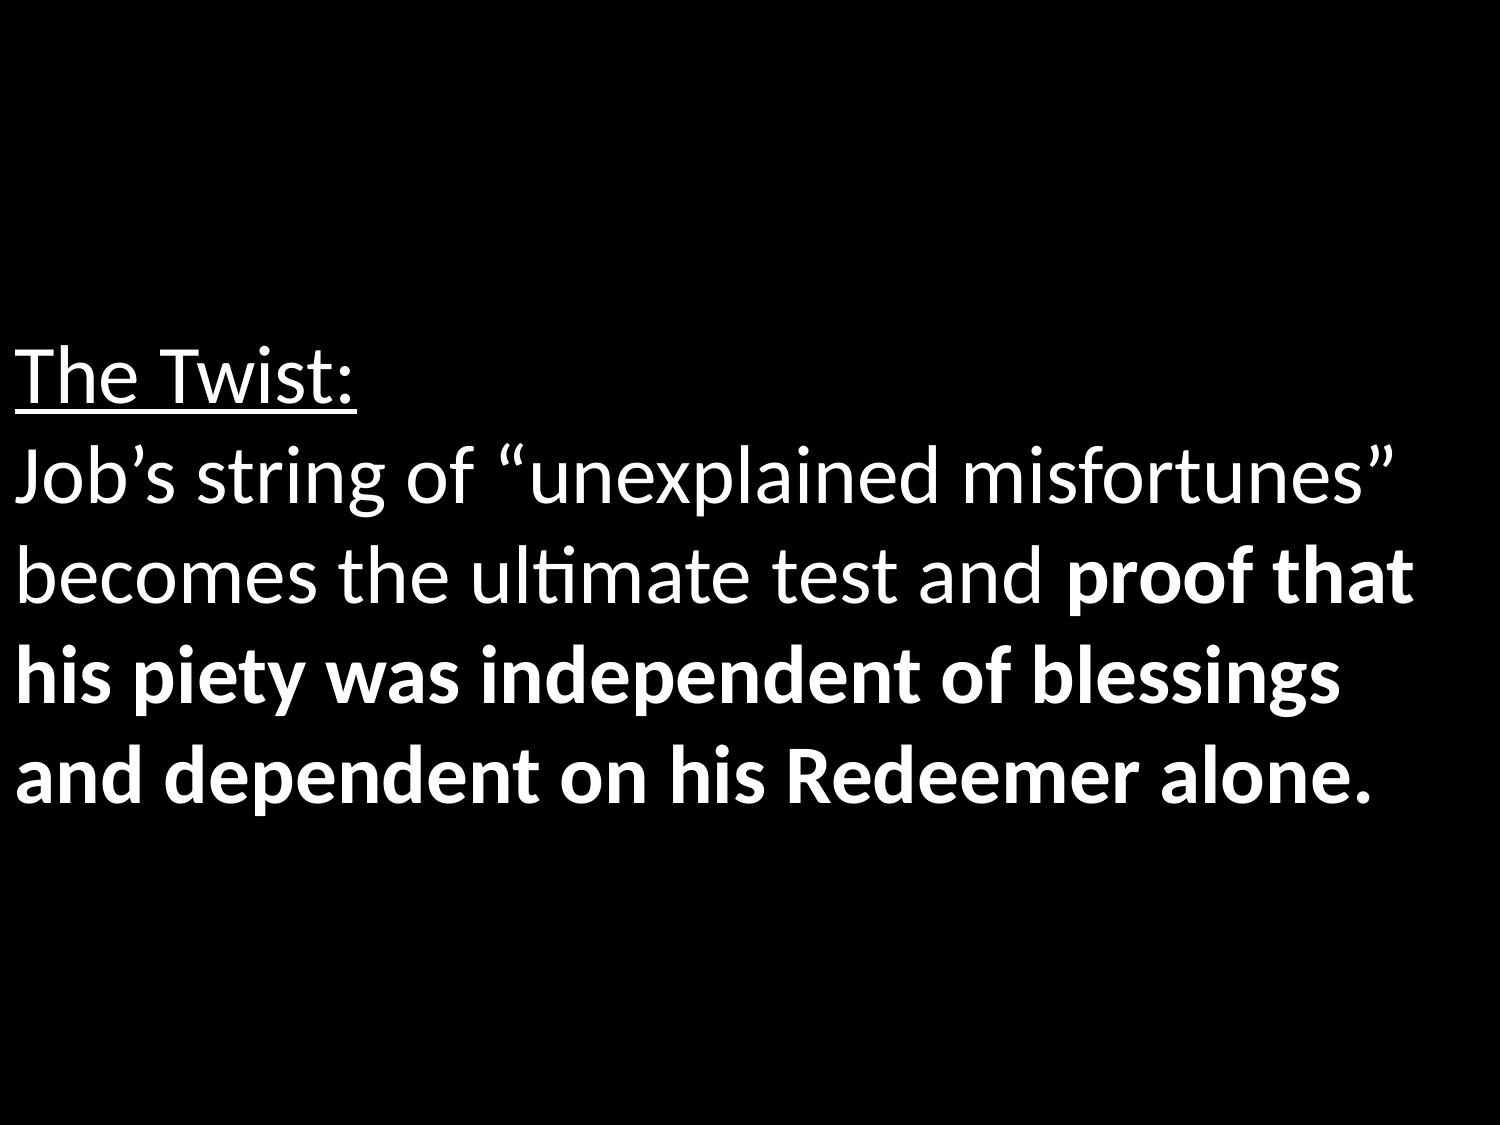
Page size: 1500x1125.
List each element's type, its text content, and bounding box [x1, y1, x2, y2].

text_box The Twist: Job’s string of “unexplained misfortunes” becomes the ultimate test and proof that his piety was independent of blessings and dependent on his Redeemer alone. [0, 312, 1500, 828]
